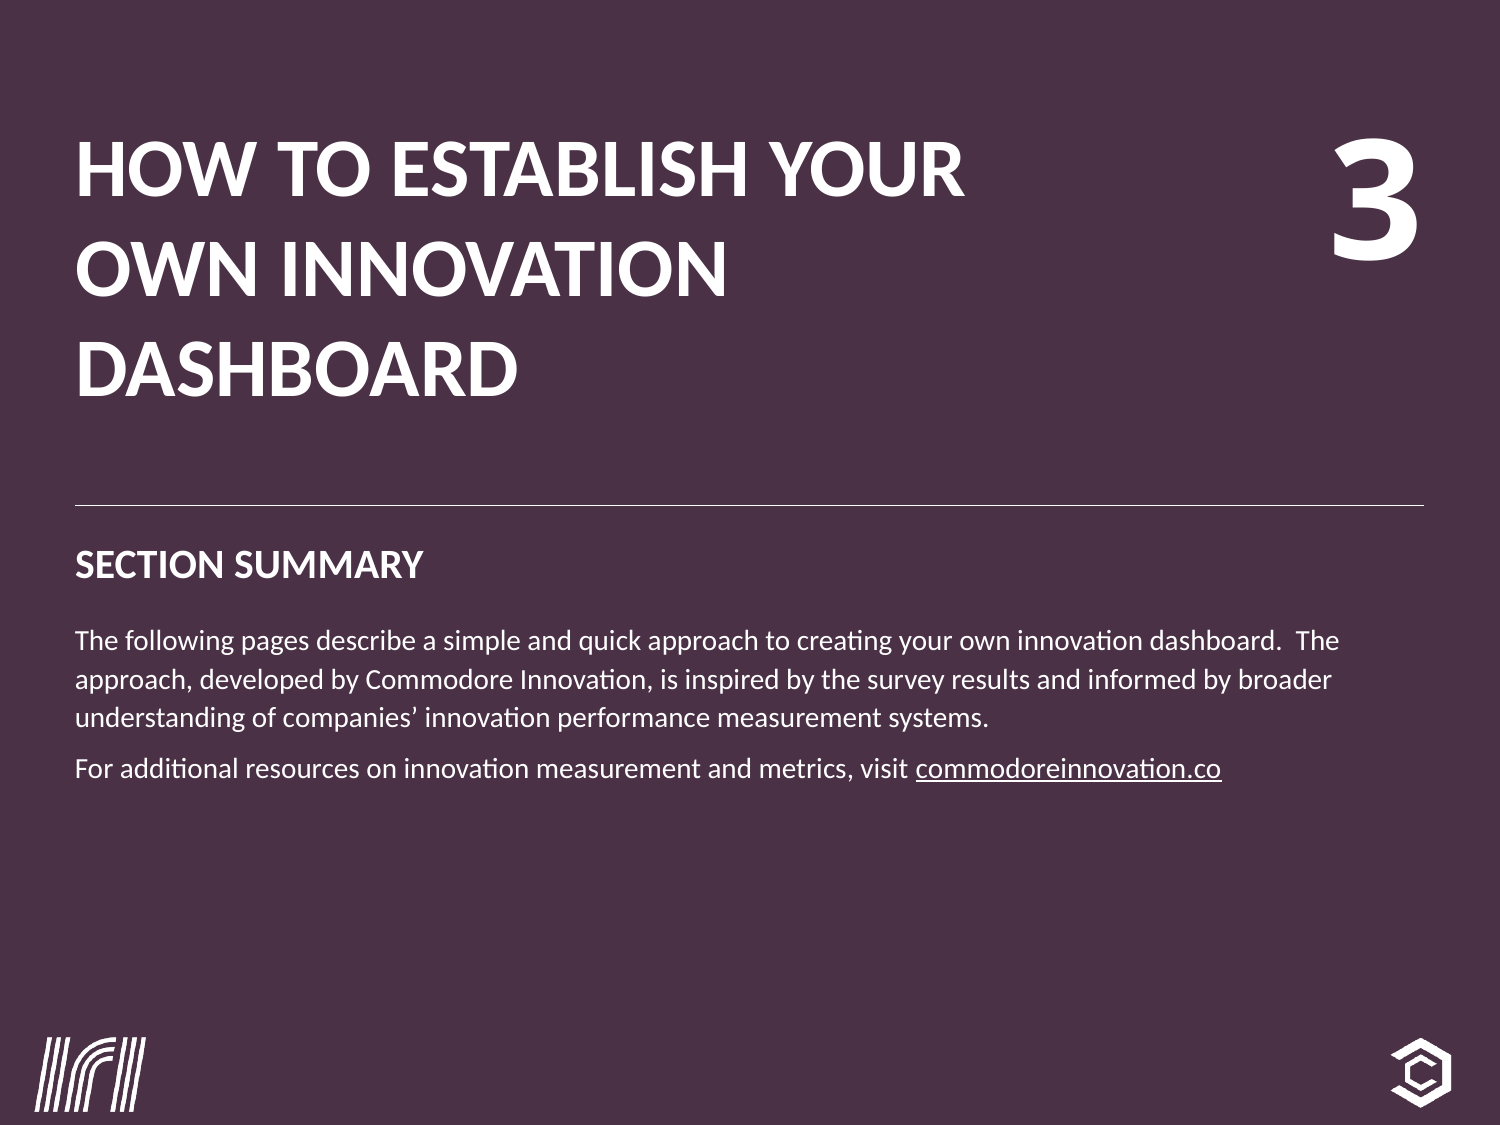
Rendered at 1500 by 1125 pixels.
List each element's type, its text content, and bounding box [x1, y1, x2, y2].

list The following pages describe a simple and quick approach to creating your own innovation dashboard. The approach, developed by Commodore Innovation, is inspired by the survey results and informed by broader understanding of companies’ innovation performance measurement systems. For additional resources on innovation measurement and metrics, visit commodoreinnovation.co [74, 618, 1424, 1056]
list Section Summary [75, 536, 797, 588]
picture [34, 1037, 146, 1112]
picture [1383, 1038, 1459, 1112]
list 3 [1080, 93, 1424, 398]
title How to establish your own innovation dashboard [75, 113, 1081, 417]
